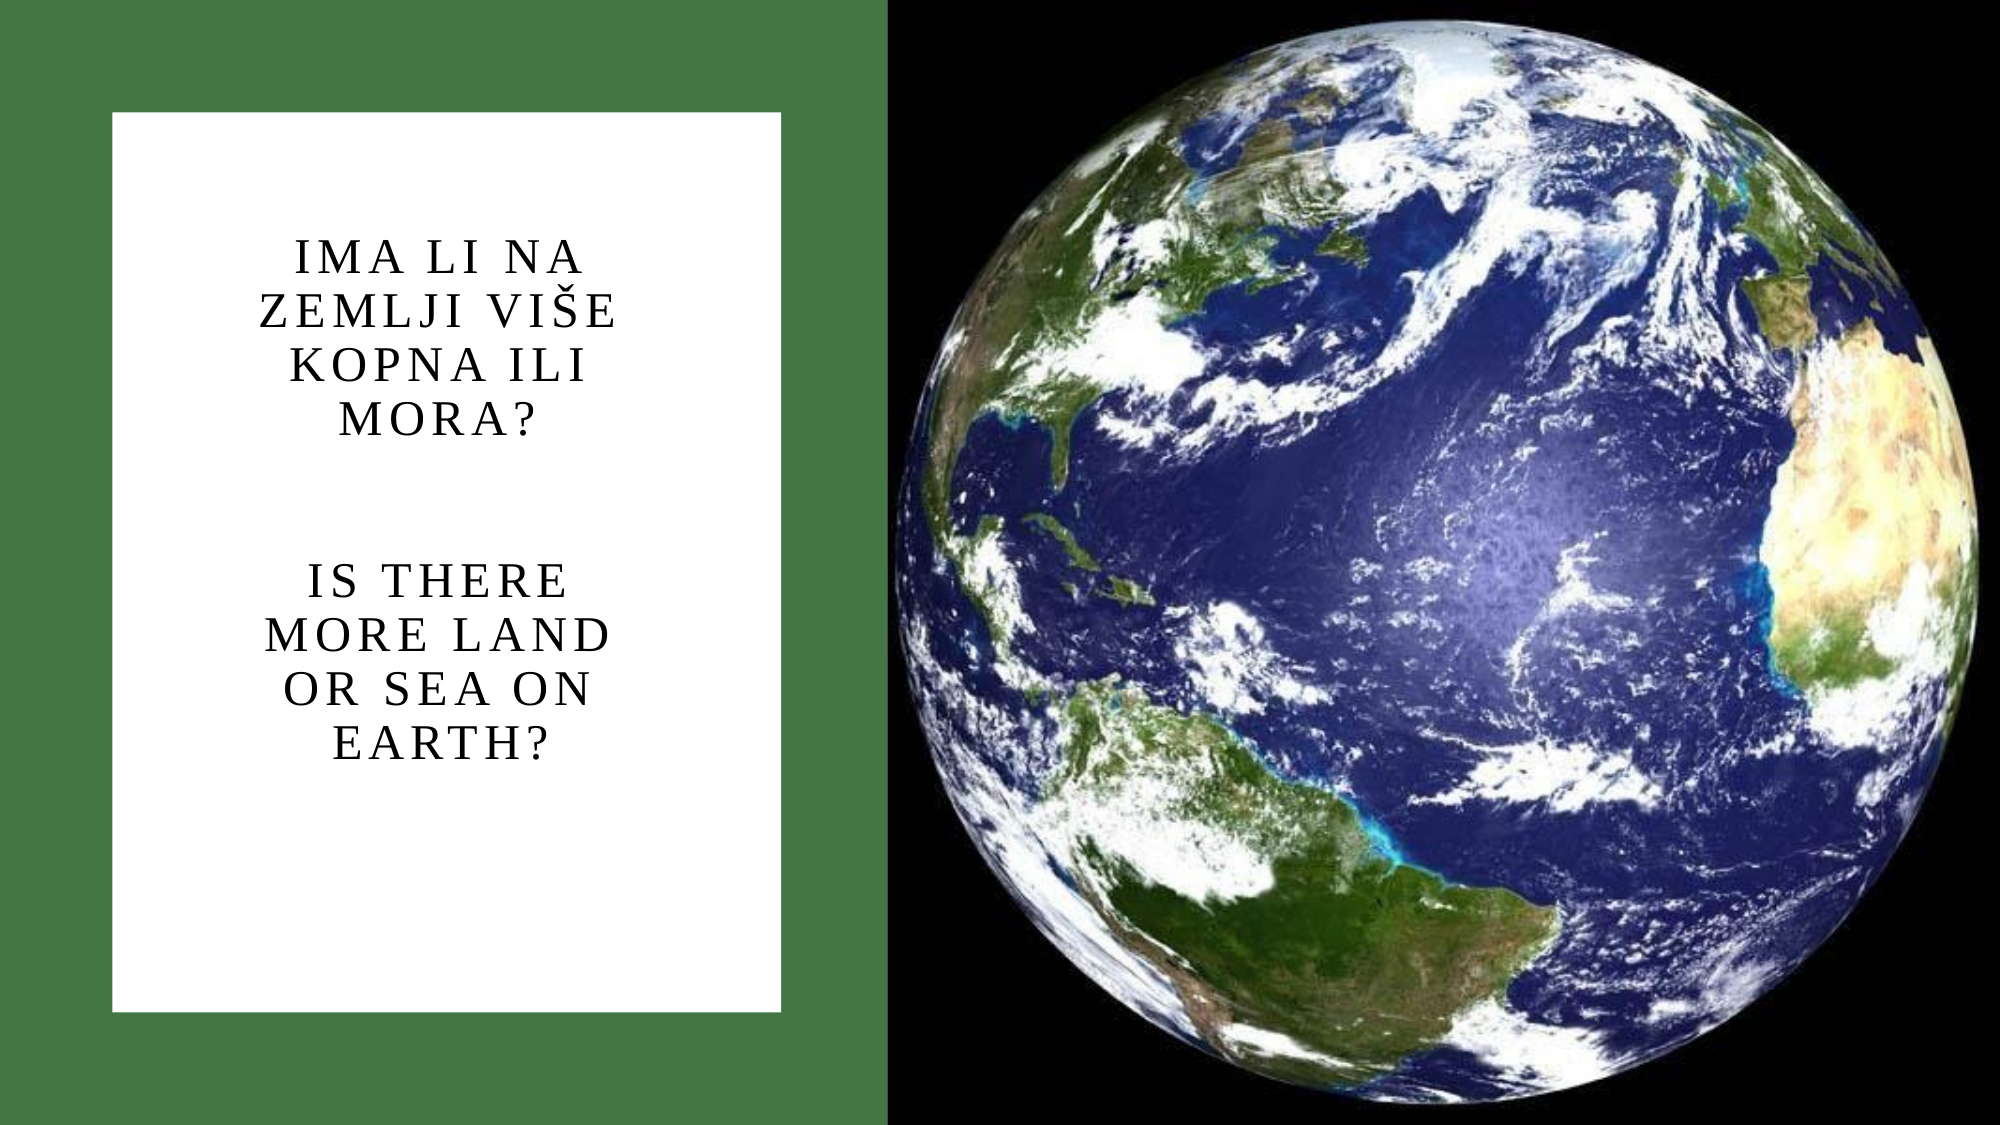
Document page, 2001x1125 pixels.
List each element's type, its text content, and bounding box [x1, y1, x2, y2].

text_box [111, 111, 782, 1013]
text_box [0, 0, 887, 1125]
title Ima li na Zemlji više kopna ili mora? Is there more land or sea on Earth? [225, 200, 656, 778]
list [887, 0, 2000, 1125]
